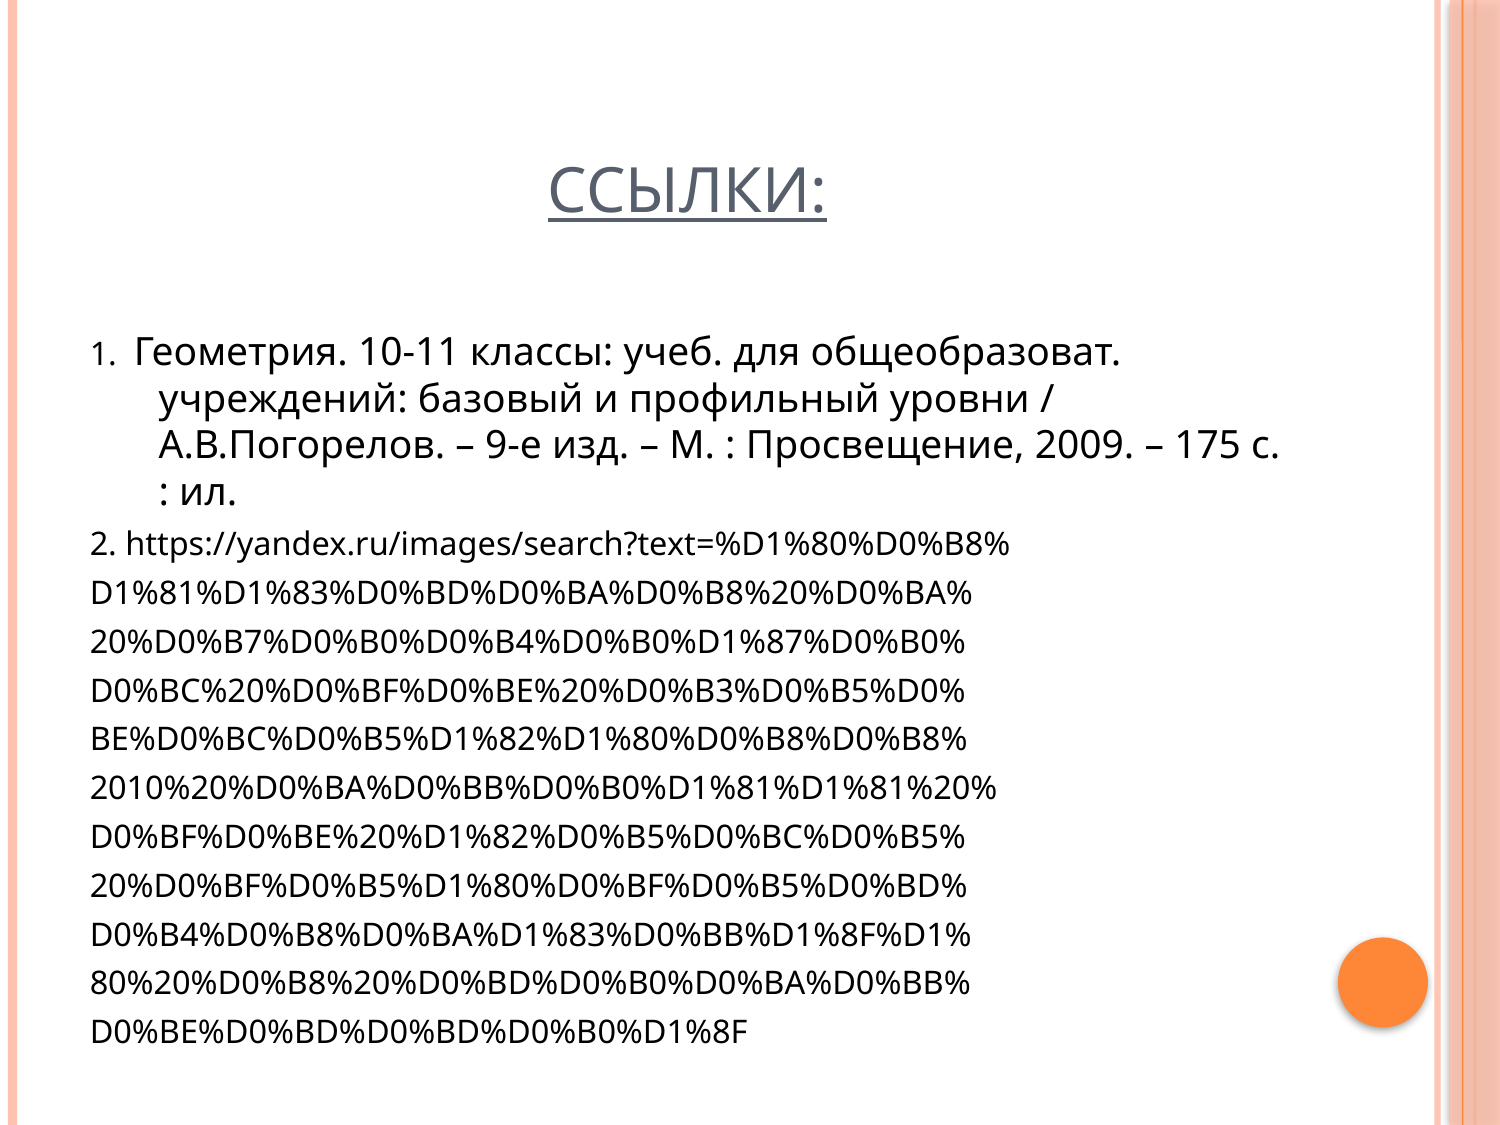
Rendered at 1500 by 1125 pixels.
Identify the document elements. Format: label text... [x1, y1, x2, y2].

list 1. Геометрия. 10-11 классы: учеб. для общеобразоват. учреждений: базовый и профильный уровни / А.В.Погорелов. – 9-е изд. – М. : Просвещение, 2009. – 175 с. : ил. 2. https://yandex.ru/images/search?text=%D1%80%D0%B8% D1%81%D1%83%D0%BD%D0%BA%D0%B8%20%D0%BA% 20%D0%B7%D0%B0%D0%B4%D0%B0%D1%87%D0%B0% D0%BC%20%D0%BF%D0%BE%20%D0%B3%D0%B5%D0% BE%D0%BC%D0%B5%D1%82%D1%80%D0%B8%D0%B8% 2010%20%D0%BA%D0%BB%D0%B0%D1%81%D1%81%20% D0%BF%D0%BE%20%D1%82%D0%B5%D0%BC%D0%B5% 20%D0%BF%D0%B5%D1%80%D0%BF%D0%B5%D0%BD% D0%B4%D0%B8%D0%BA%D1%83%D0%BB%D1%8F%D1% 80%20%D0%B8%20%D0%BD%D0%B0%D0%BA%D0%BB% D0%BE%D0%BD%D0%BD%D0%B0%D1%8F [75, 262, 1300, 1062]
title Ссылки: [75, 45, 1300, 233]
